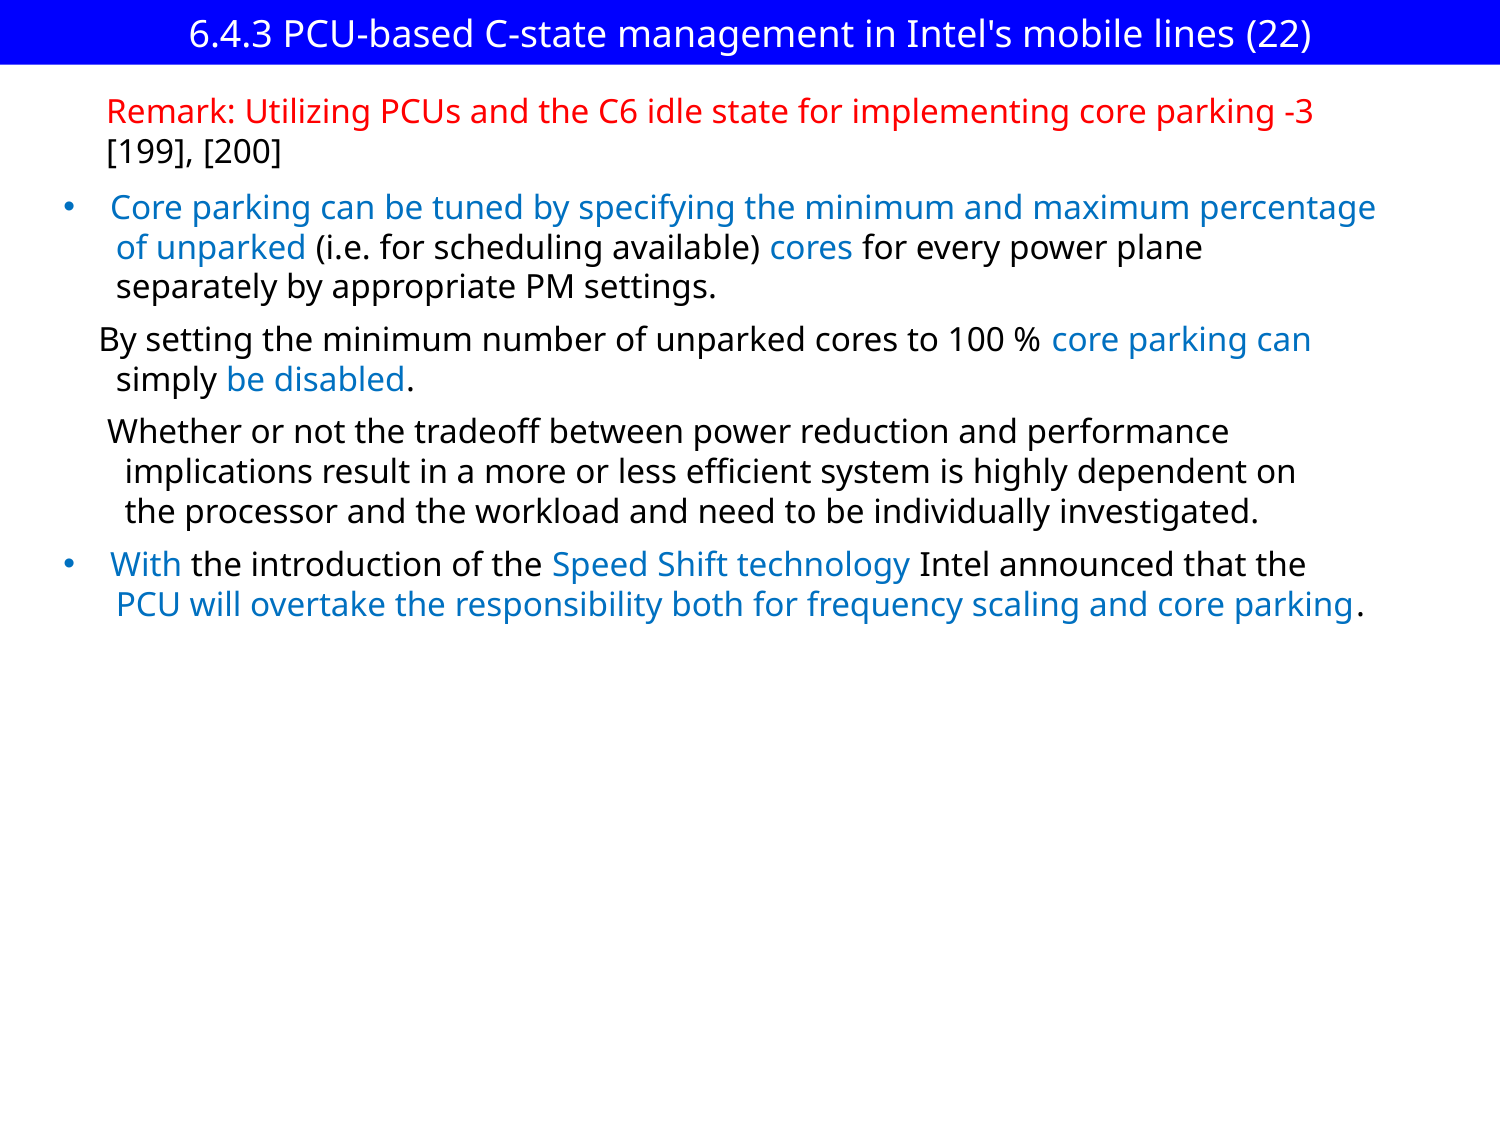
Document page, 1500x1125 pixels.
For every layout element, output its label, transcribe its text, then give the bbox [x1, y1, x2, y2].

text_box Remark: Utilizing PCUs and the C6 idle state for implementing core parking -3 [199], [200] [91, 83, 1340, 178]
title 6.4.3 PCU-based C-state management in Intel's mobile lines (22) [0, 0, 1500, 65]
text_box Core parking can be tuned by specifying the minimum and maximum percentage of unparked (i.e. for scheduling available) cores for every power plane separately by appropriate PM settings. By setting the minimum number of unparked cores to 100 % core parking can simply be disabled. Whether or not the tradeoff between power reduction and performance implications result in a more or less efficient system is highly dependent on the processor and the workload and need to be individually investigated. With the introduction of the Speed Shift technology Intel announced that the PCU will overtake the responsibility both for frequency scaling and core parking. [48, 178, 1500, 631]
